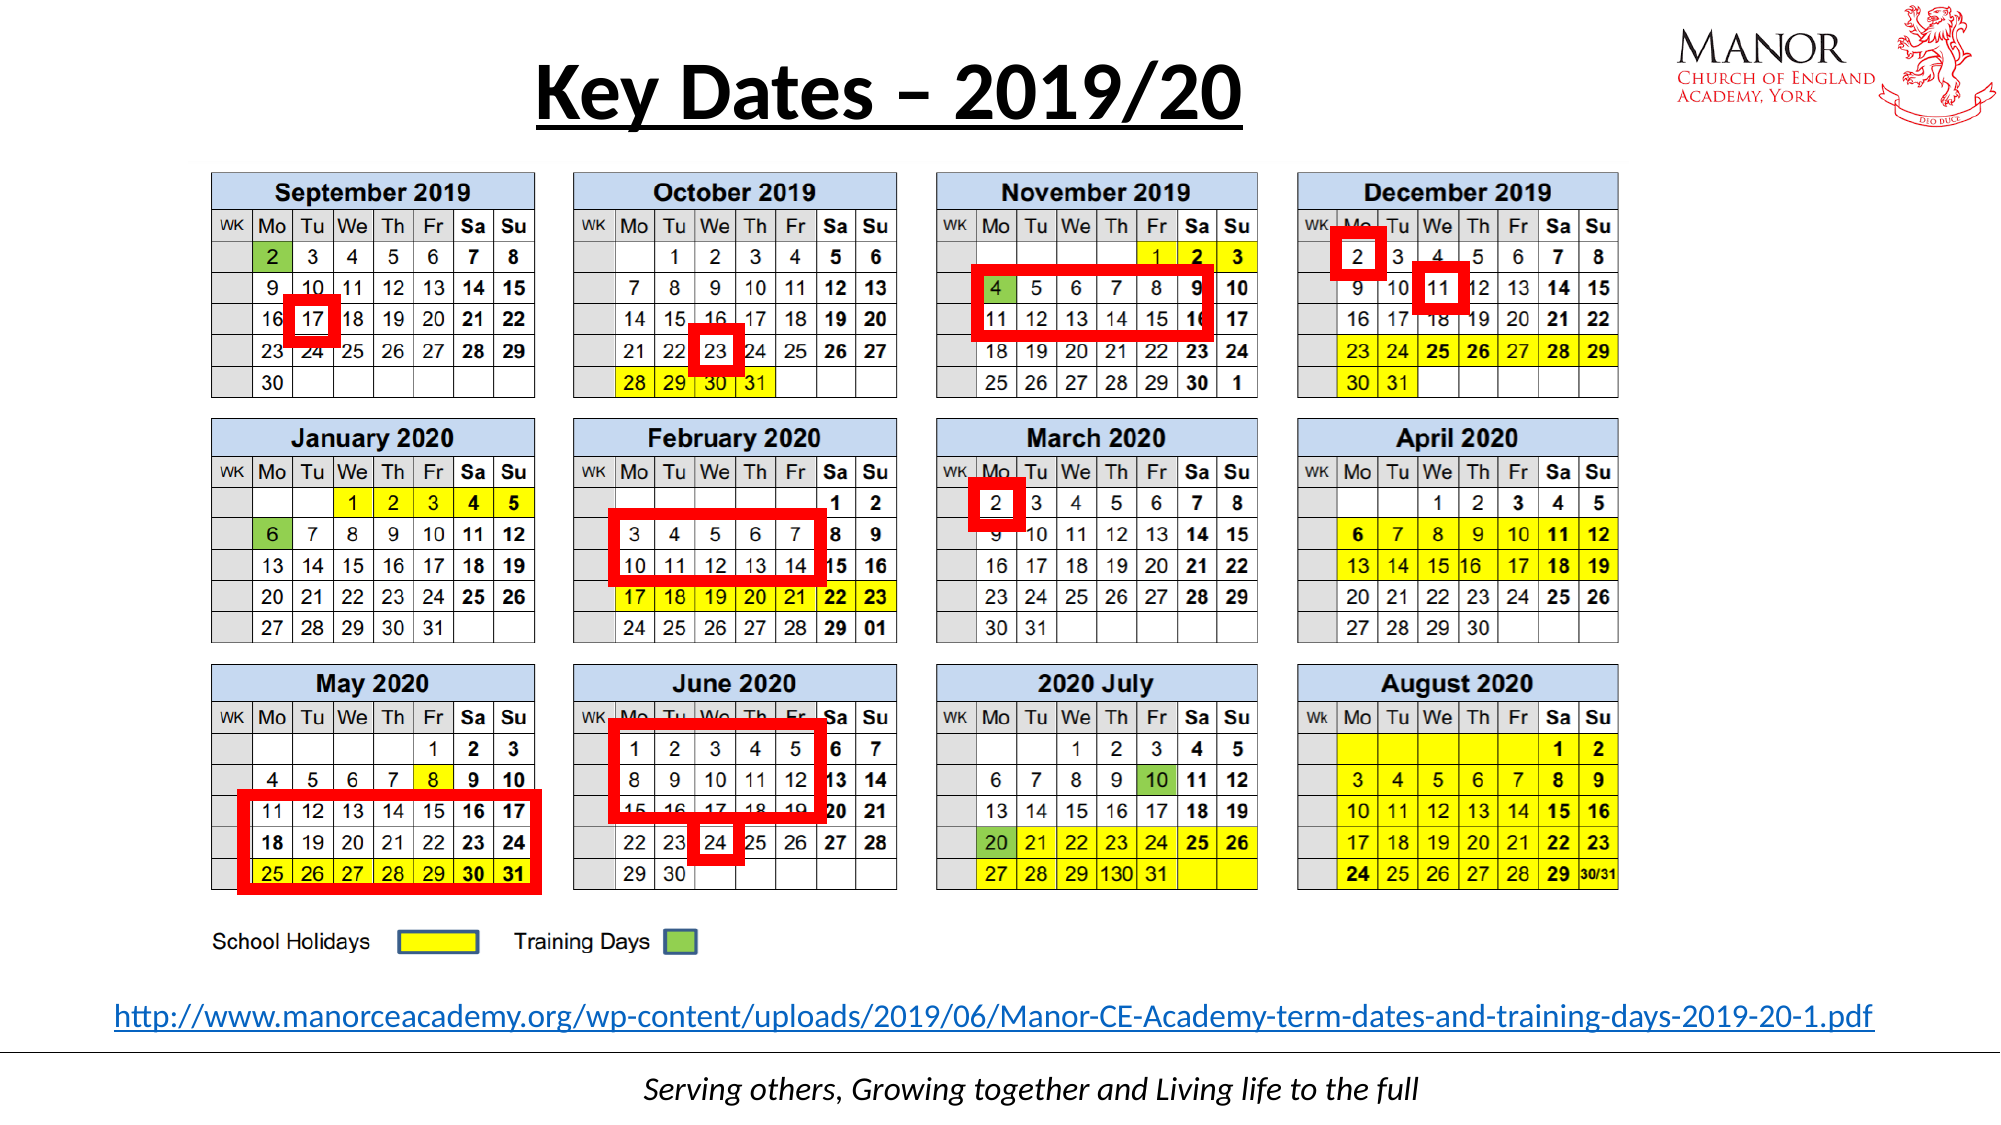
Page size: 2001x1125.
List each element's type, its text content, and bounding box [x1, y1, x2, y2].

text_box http://www.manorceacademy.org/wp-content/uploads/2019/06/Manor-CE-Academy-term-dates-and-training-days-2019-20-1.pdf [99, 987, 2000, 1042]
picture [188, 161, 1629, 964]
text_box Serving others, Growing together and Living life to the full [474, 1059, 1597, 1114]
text_box Key Dates – 2019/20 [521, 28, 1297, 144]
picture [1668, 0, 2000, 133]
